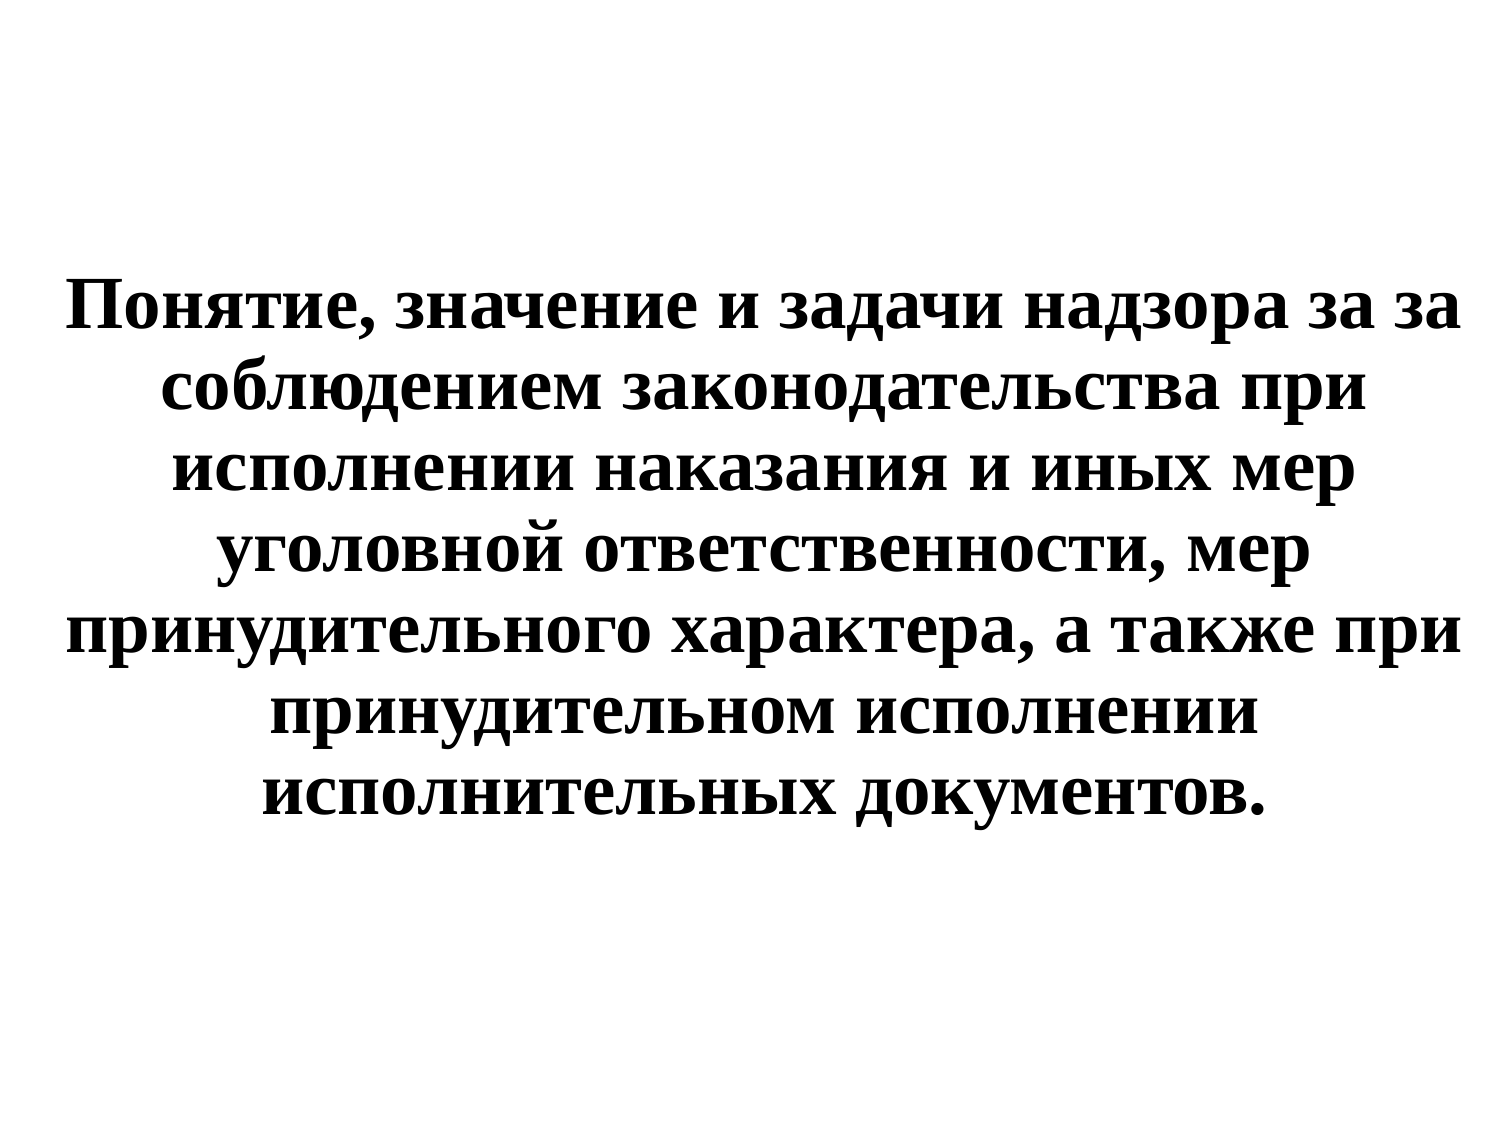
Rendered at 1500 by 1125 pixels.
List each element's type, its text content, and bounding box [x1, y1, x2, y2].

list Понятие, значение и задачи надзора за за соблюдением законодательства при исполнении наказания и иных мер уголовной ответственности, мер принудительного характера, а также при принудительном исполнении исполнительных документов. [29, 125, 1500, 1014]
